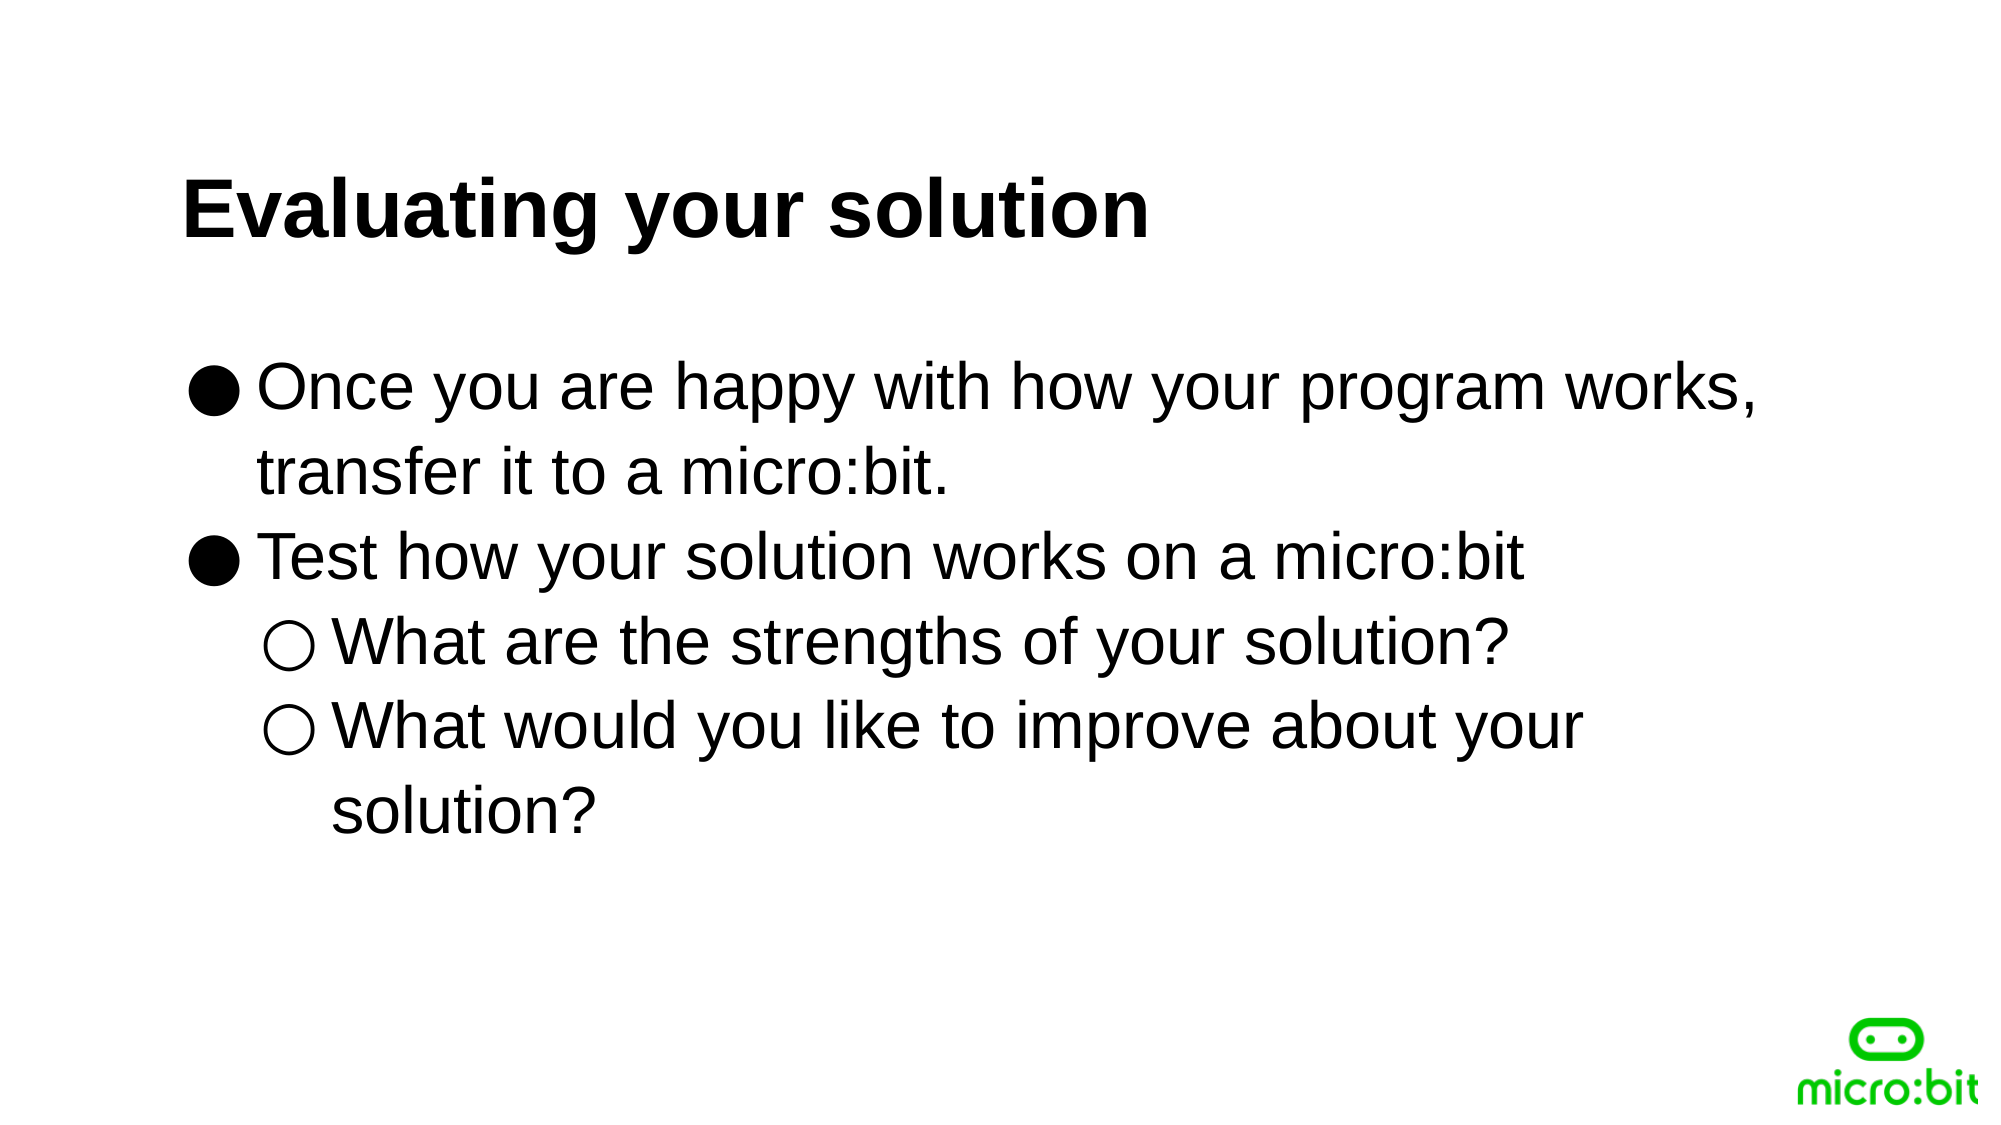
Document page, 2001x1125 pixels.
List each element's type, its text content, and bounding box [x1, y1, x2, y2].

text_box Evaluating your solution Once you are happy with how your program works, transfer it to a micro:bit. Test how your solution works on a micro:bit What are the strengths of your solution? What would you like to improve about your solution? [166, 60, 1860, 884]
picture [1797, 1017, 1978, 1106]
